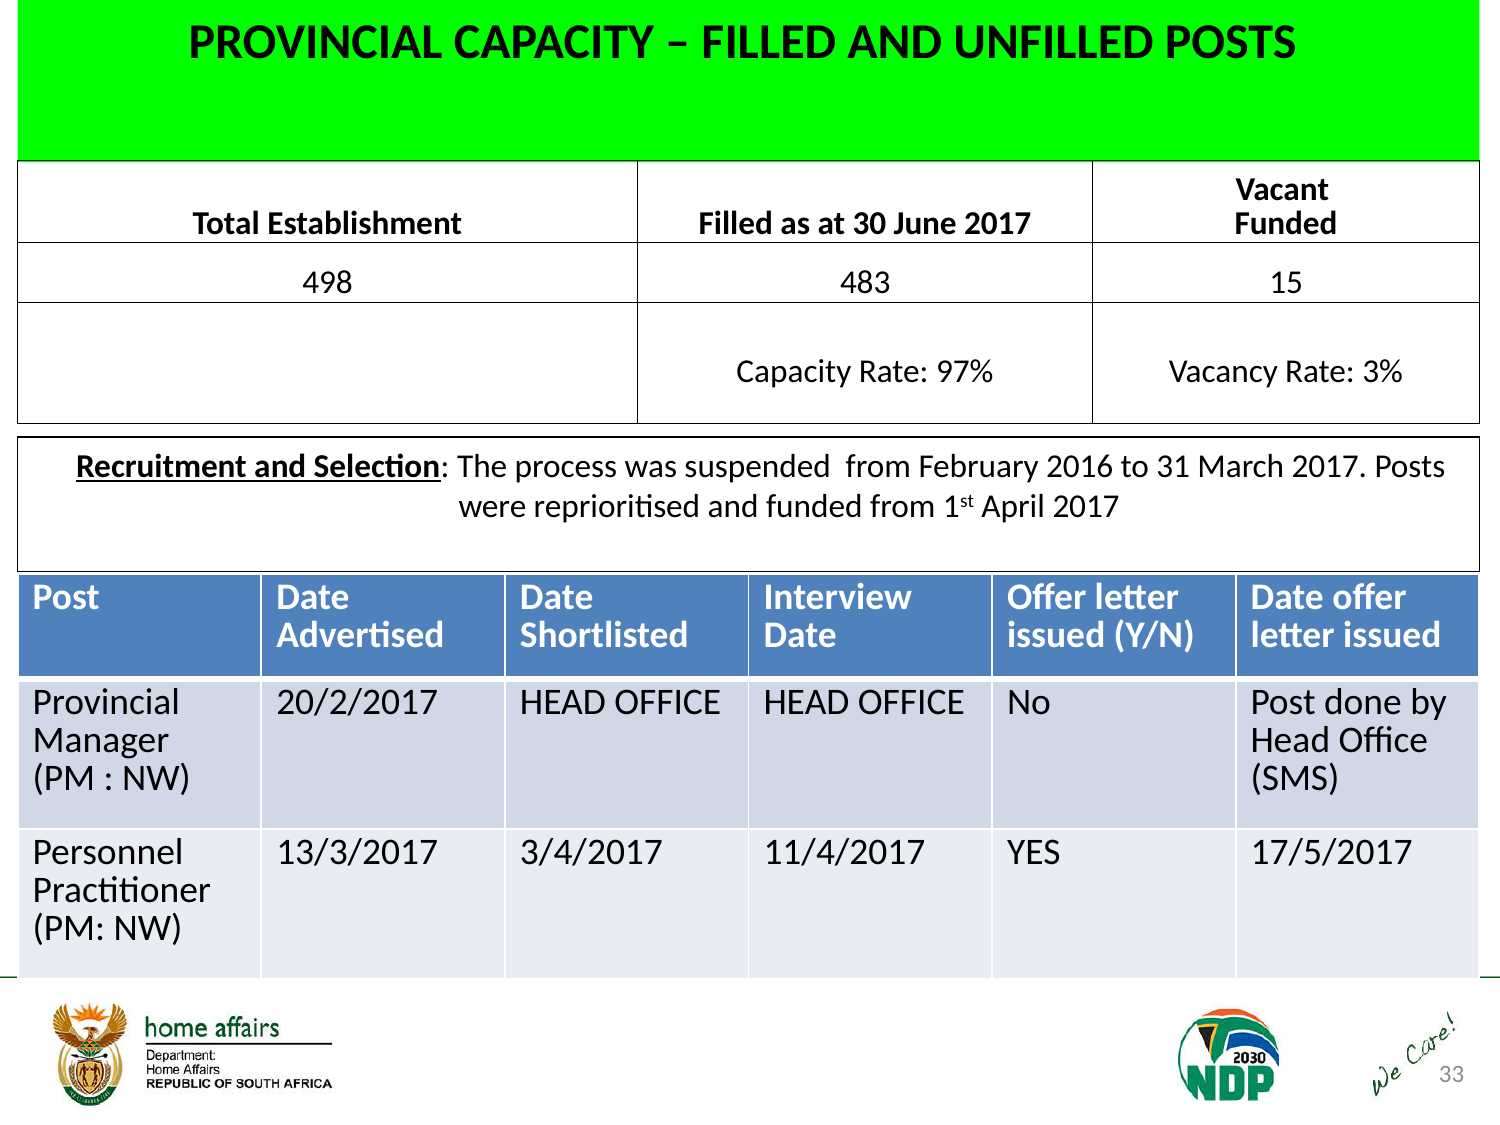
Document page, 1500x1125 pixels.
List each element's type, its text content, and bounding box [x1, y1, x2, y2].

table_cell HEAD OFFICE [506, 682, 748, 828]
table_cell Capacity Rate: 97% [638, 303, 1092, 423]
picture [0, 0, 1500, 1125]
table_cell 13/3/2017 [262, 830, 504, 978]
table_cell Vacancy Rate: 3% [1093, 303, 1479, 423]
table_header Total Establishment [18, 161, 637, 242]
table_cell HEAD OFFICE [749, 682, 991, 828]
title PROVINCIAL CAPACITY – FILLED AND UNFILLED POSTS [17, 0, 1480, 160]
table_header Vacant Funded [1093, 161, 1479, 242]
table_cell 483 [638, 243, 1092, 302]
table_header Interview Date [749, 575, 991, 676]
table_header Date Advertised [262, 575, 504, 676]
table_header Post [19, 575, 260, 676]
table_header Date offer letter issued [1237, 575, 1478, 676]
text_box Recruitment and Selection: The process was suspended from February 2016 to 31 March 2017. Posts were reprioritised and funded from 1st April 2017 [17, 437, 1480, 572]
table_cell Post done by Head Office (SMS) [1237, 682, 1478, 828]
table_cell 3/4/2017 [506, 830, 748, 978]
table_cell Personnel Practitioner (PM: NW) [19, 830, 260, 978]
table_cell Provincial Manager (PM : NW) [19, 682, 260, 828]
table_cell 15 [1093, 243, 1479, 302]
table_cell 17/5/2017 [1237, 830, 1478, 978]
table_header Filled as at 30 June 2017 [638, 161, 1092, 242]
table_cell [18, 303, 637, 423]
table_header Offer letter issued (Y/N) [993, 575, 1235, 676]
table_cell No [993, 682, 1235, 828]
table_cell 11/4/2017 [749, 830, 991, 978]
table_header Date Shortlisted [506, 575, 748, 676]
slide_number 33 [1129, 1042, 1480, 1103]
table_cell YES [993, 830, 1235, 978]
table_cell 498 [18, 243, 637, 302]
table_cell 20/2/2017 [262, 682, 504, 828]
